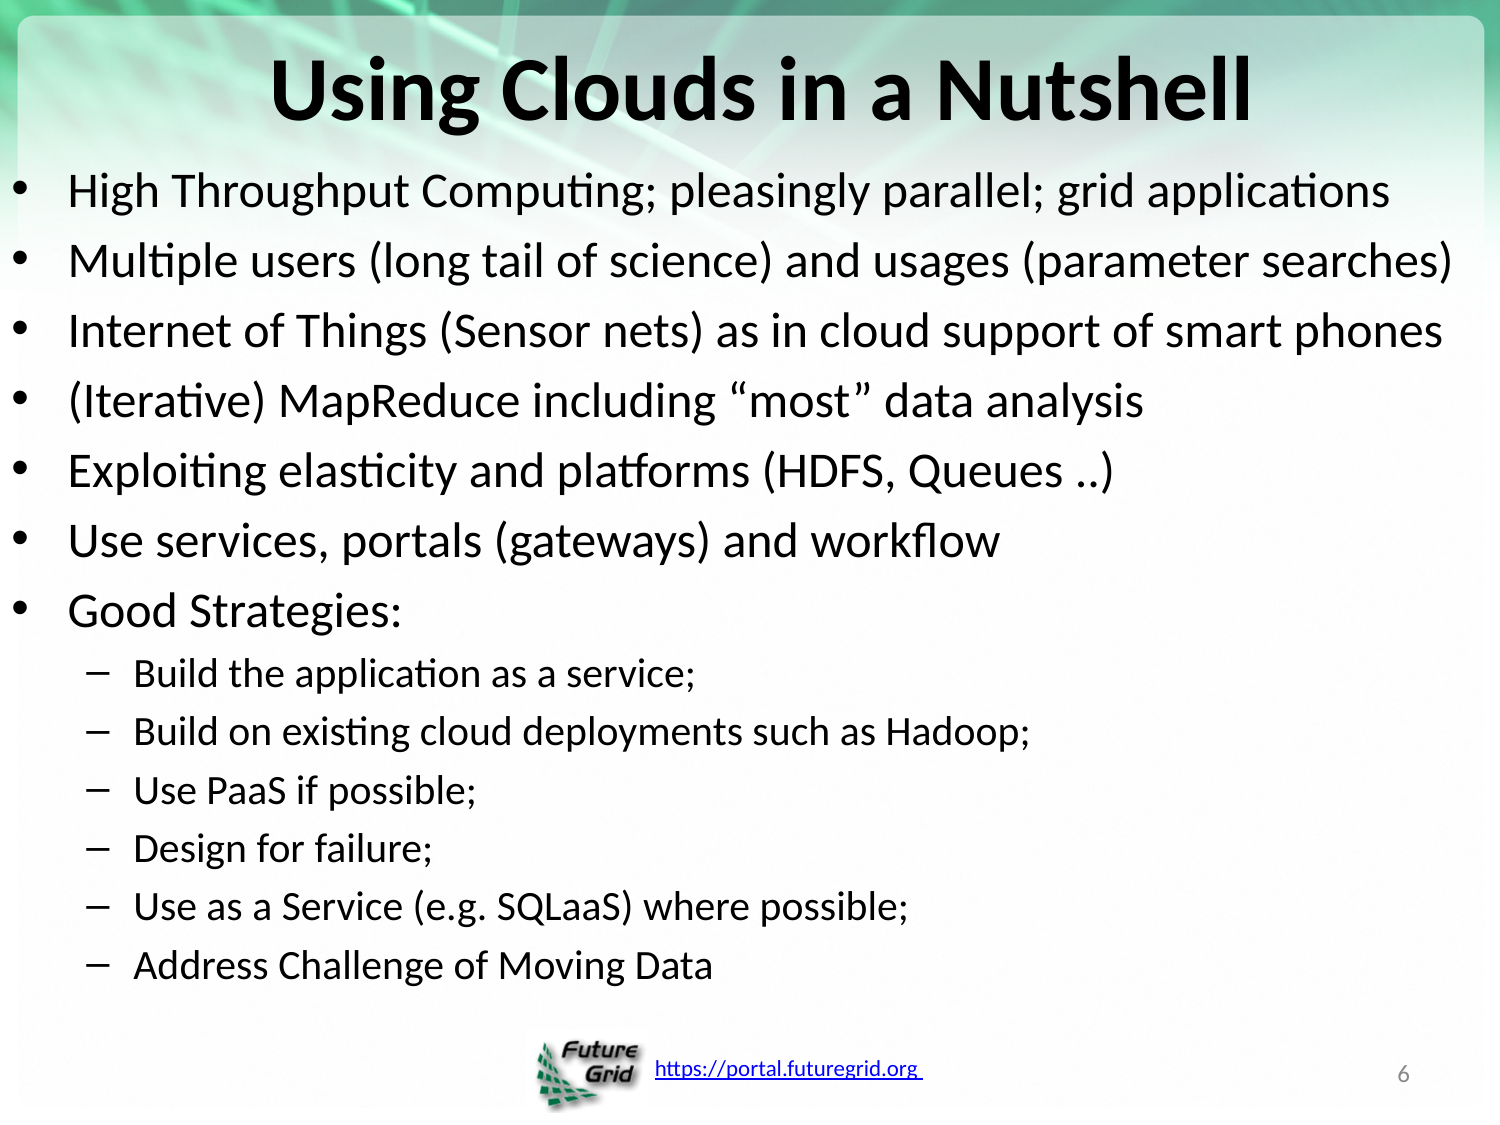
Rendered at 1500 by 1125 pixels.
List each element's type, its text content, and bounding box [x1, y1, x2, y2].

list High Throughput Computing; pleasingly parallel; grid applications Multiple users (long tail of science) and usages (parameter searches) Internet of Things (Sensor nets) as in cloud support of smart phones (Iterative) MapReduce including “most” data analysis Exploiting elasticity and platforms (HDFS, Queues ..) Use services, portals (gateways) and workflow Good Strategies: Build the application as a service; Build on existing cloud deployments such as Hadoop; Use PaaS if possible; Design for failure; Use as a Service (e.g. SQLaaS) where possible; Address Challenge of Moving Data [0, 149, 1497, 893]
title Using Clouds in a Nutshell [87, 4, 1438, 149]
slide_number 6 [1074, 1042, 1425, 1103]
picture [0, 0, 1500, 1125]
